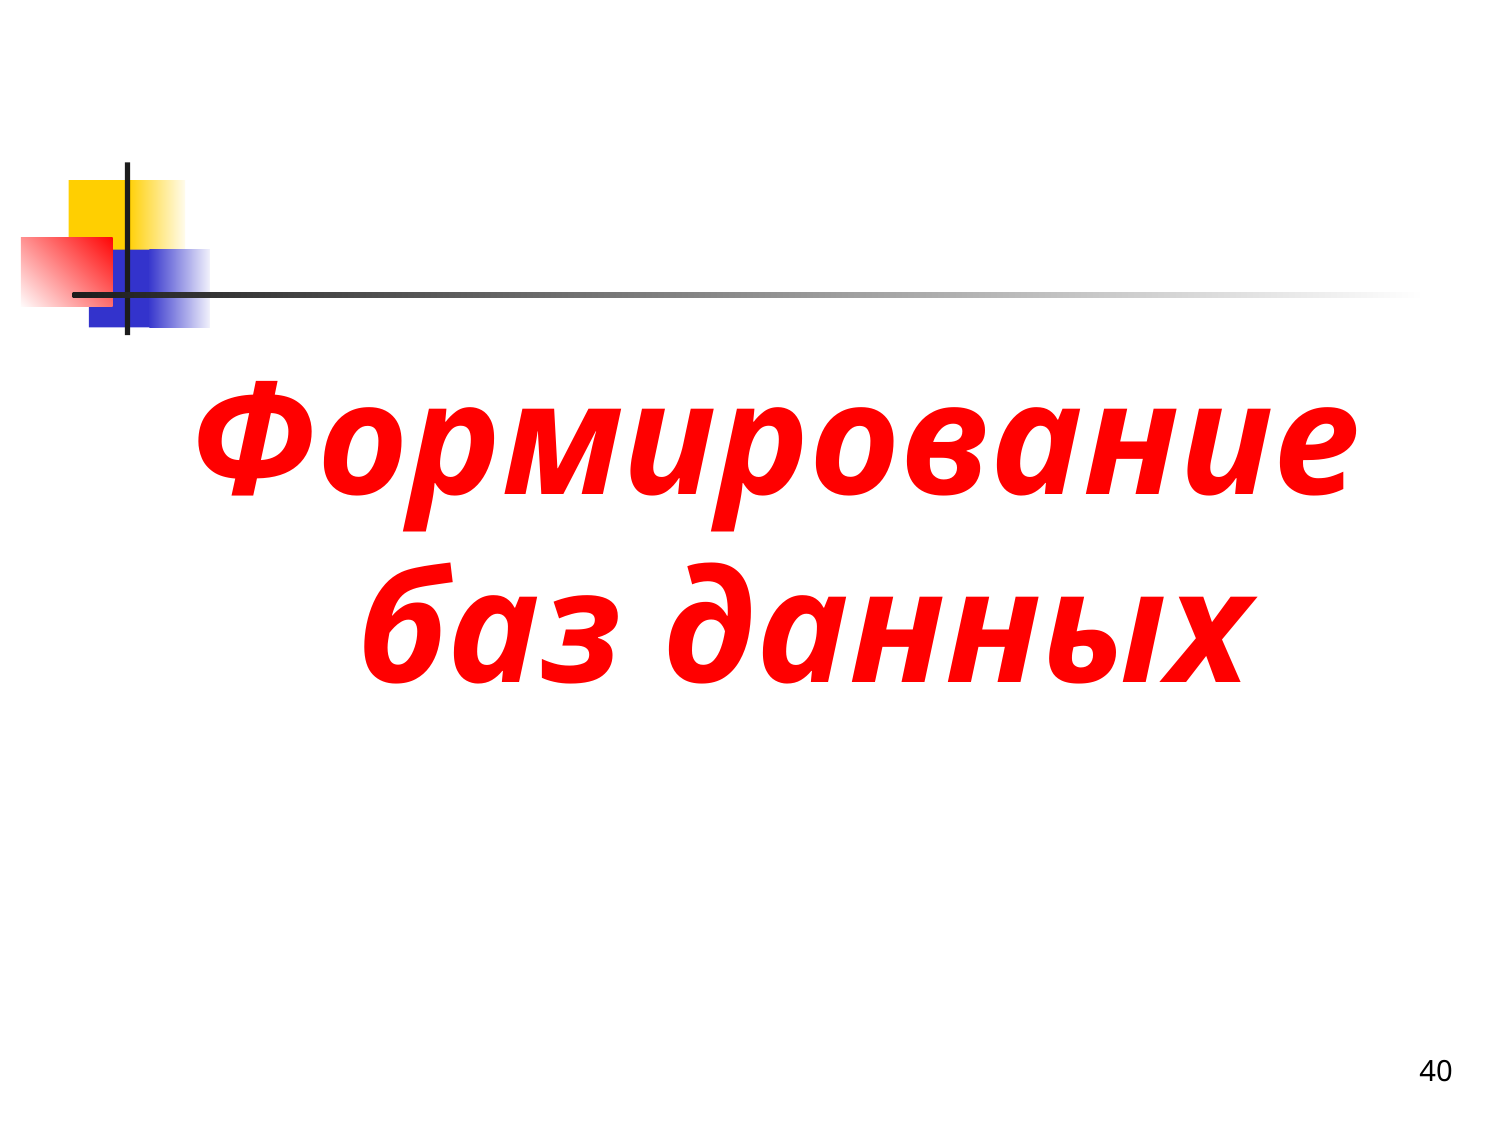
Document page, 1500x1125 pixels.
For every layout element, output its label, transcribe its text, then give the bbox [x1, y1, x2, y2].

list Формирование баз данных [82, 331, 1469, 1006]
slide_number 40 [1154, 1023, 1468, 1100]
